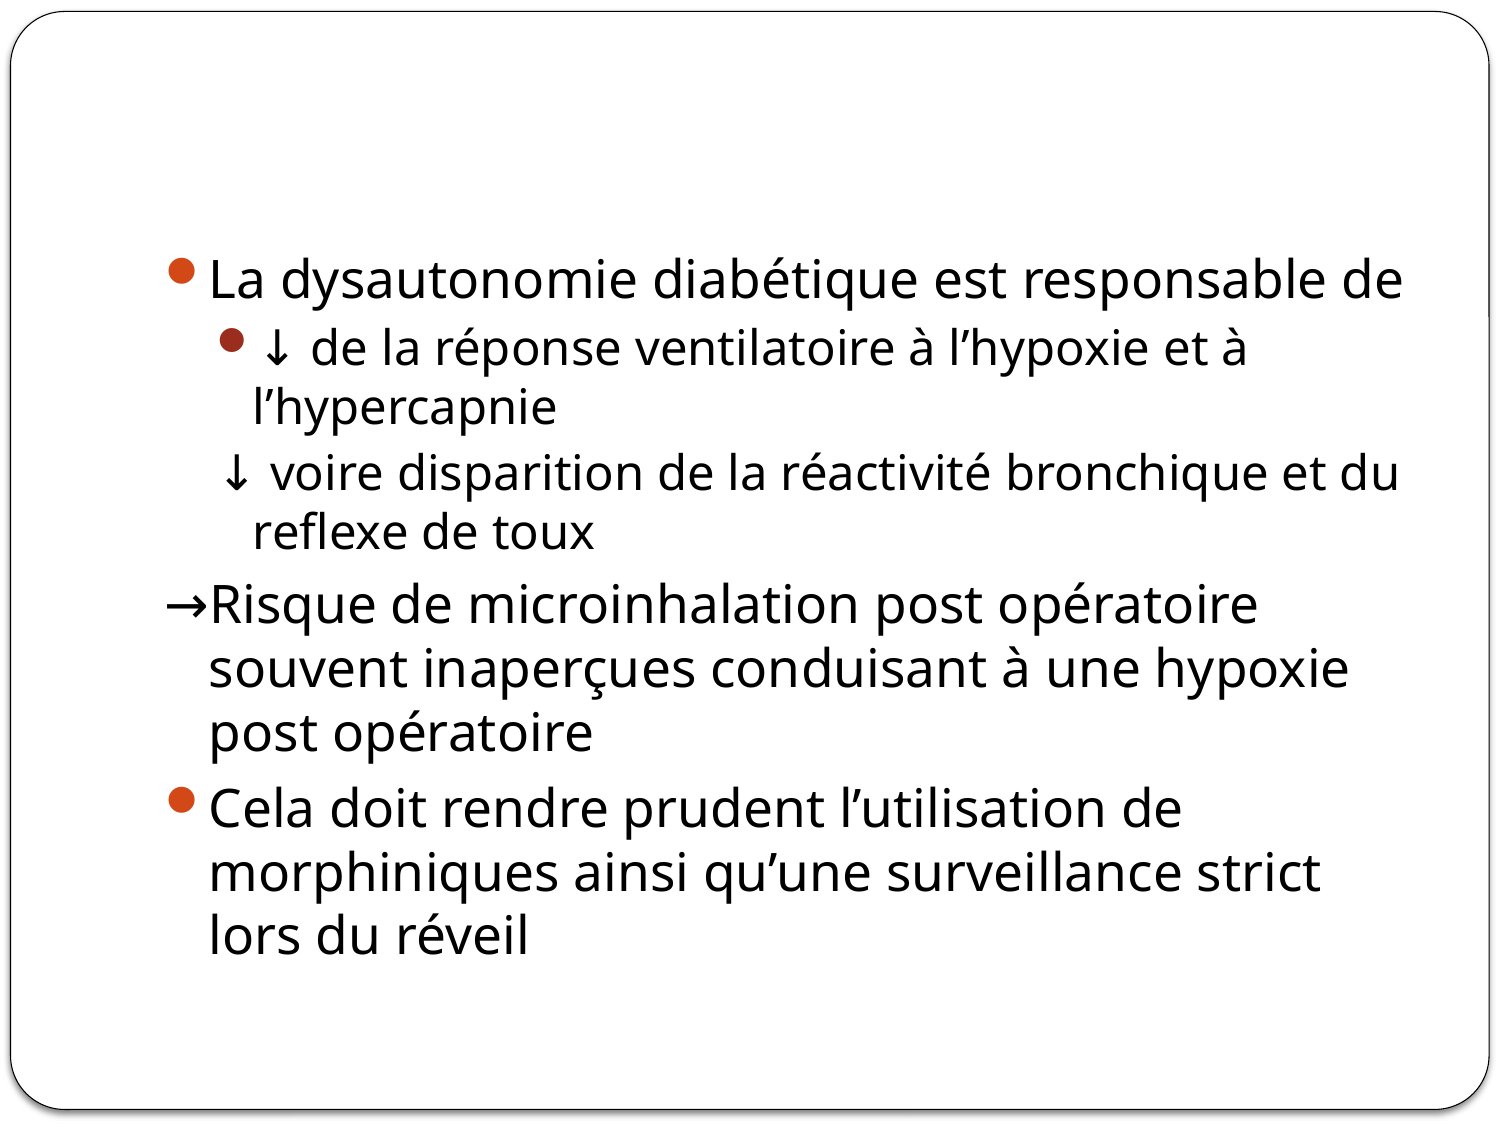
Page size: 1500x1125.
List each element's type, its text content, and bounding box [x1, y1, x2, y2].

list La dysautonomie diabétique est responsable de ↓ de la réponse ventilatoire à l’hypoxie et à l’hypercapnie ↓ voire disparition de la réactivité bronchique et du reflexe de toux →Risque de microinhalation post opératoire souvent inaperçues conduisant à une hypoxie post opératoire Cela doit rendre prudent l’utilisation de morphiniques ainsi qu’une surveillance strict lors du réveil [150, 237, 1425, 988]
